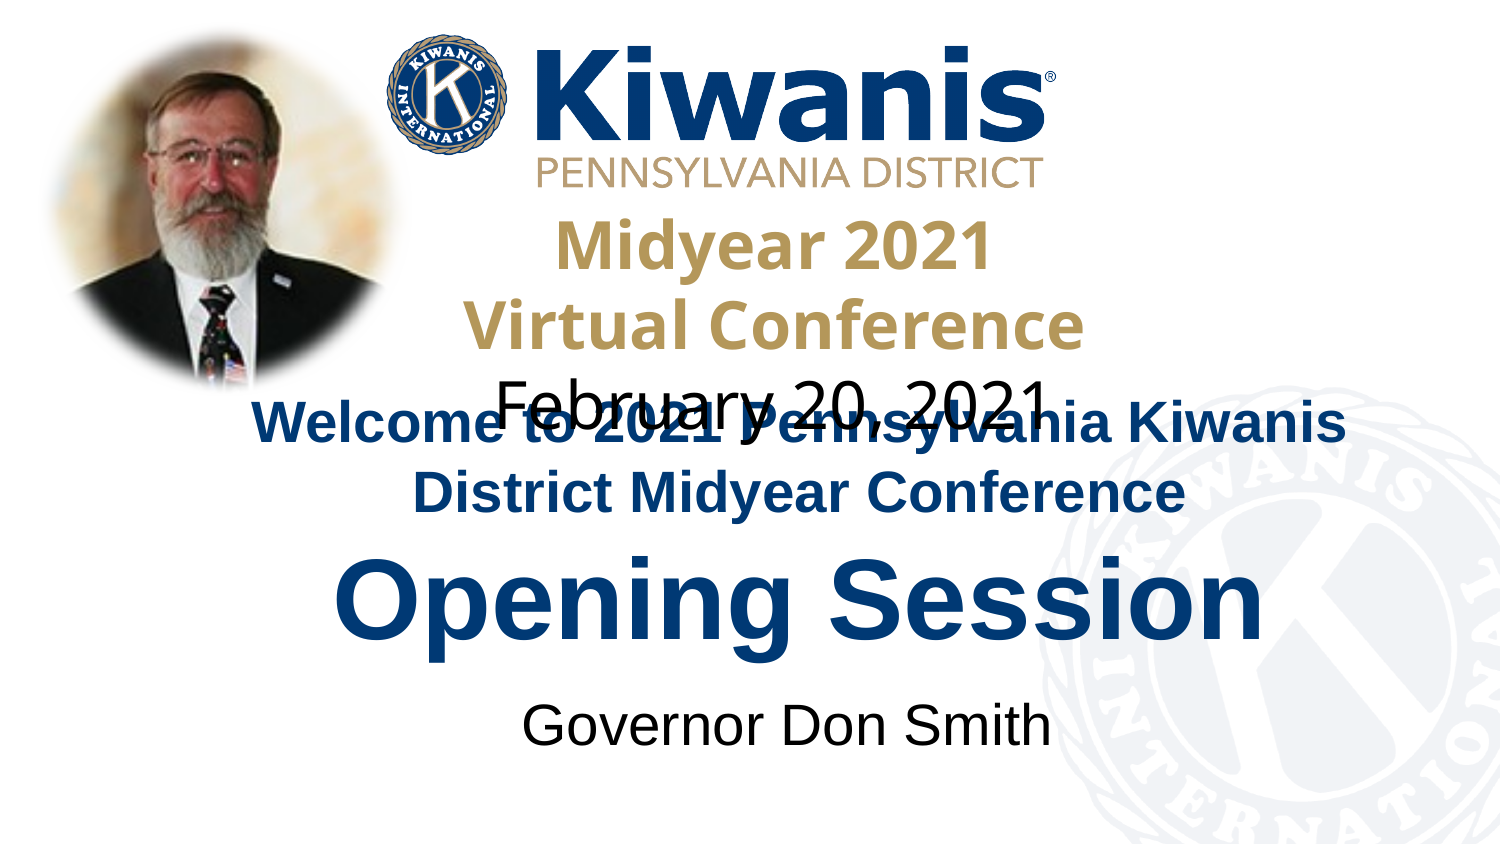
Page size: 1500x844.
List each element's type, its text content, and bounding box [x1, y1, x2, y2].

picture [37, 9, 1076, 397]
title Welcome to 2021 Pennsylvania Kiwanis District Midyear Conference Opening Session [162, 471, 1438, 576]
list Governor Don Smith [150, 671, 1425, 784]
text_box Midyear 2021 Virtual Conference February 20, 2021 [425, 195, 1125, 451]
